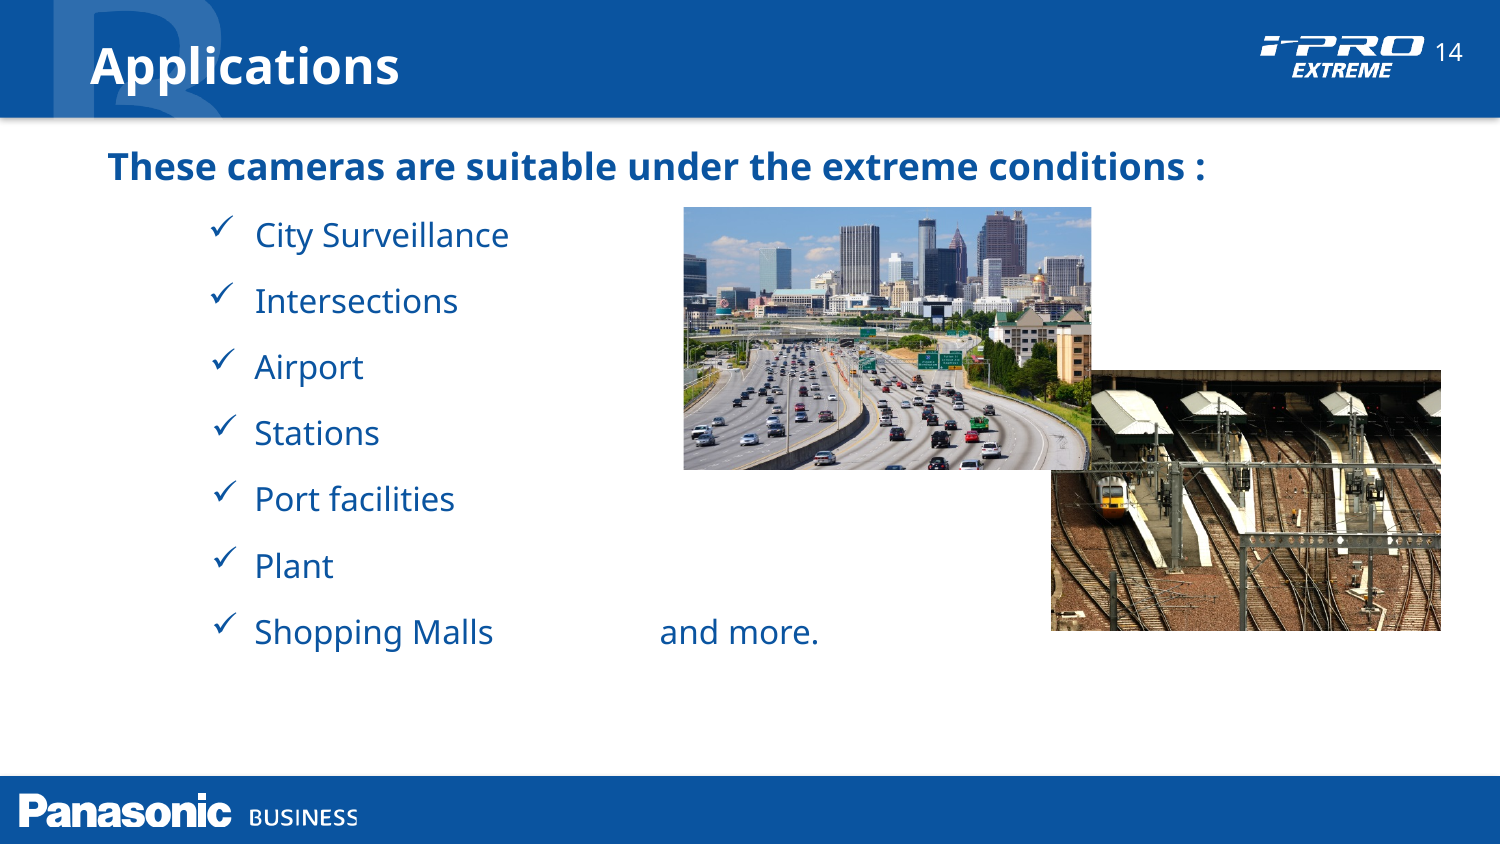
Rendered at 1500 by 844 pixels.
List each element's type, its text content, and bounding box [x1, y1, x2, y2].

text_box These cameras are suitable under the extreme conditions : City Surveillance Intersections Airport Stations Port facilities Plant Shopping Malls and more. [92, 135, 1441, 659]
picture [683, 207, 1442, 631]
title Applications [75, 21, 1334, 108]
slide_number 14 [1386, 30, 1478, 76]
picture [1258, 35, 1425, 78]
